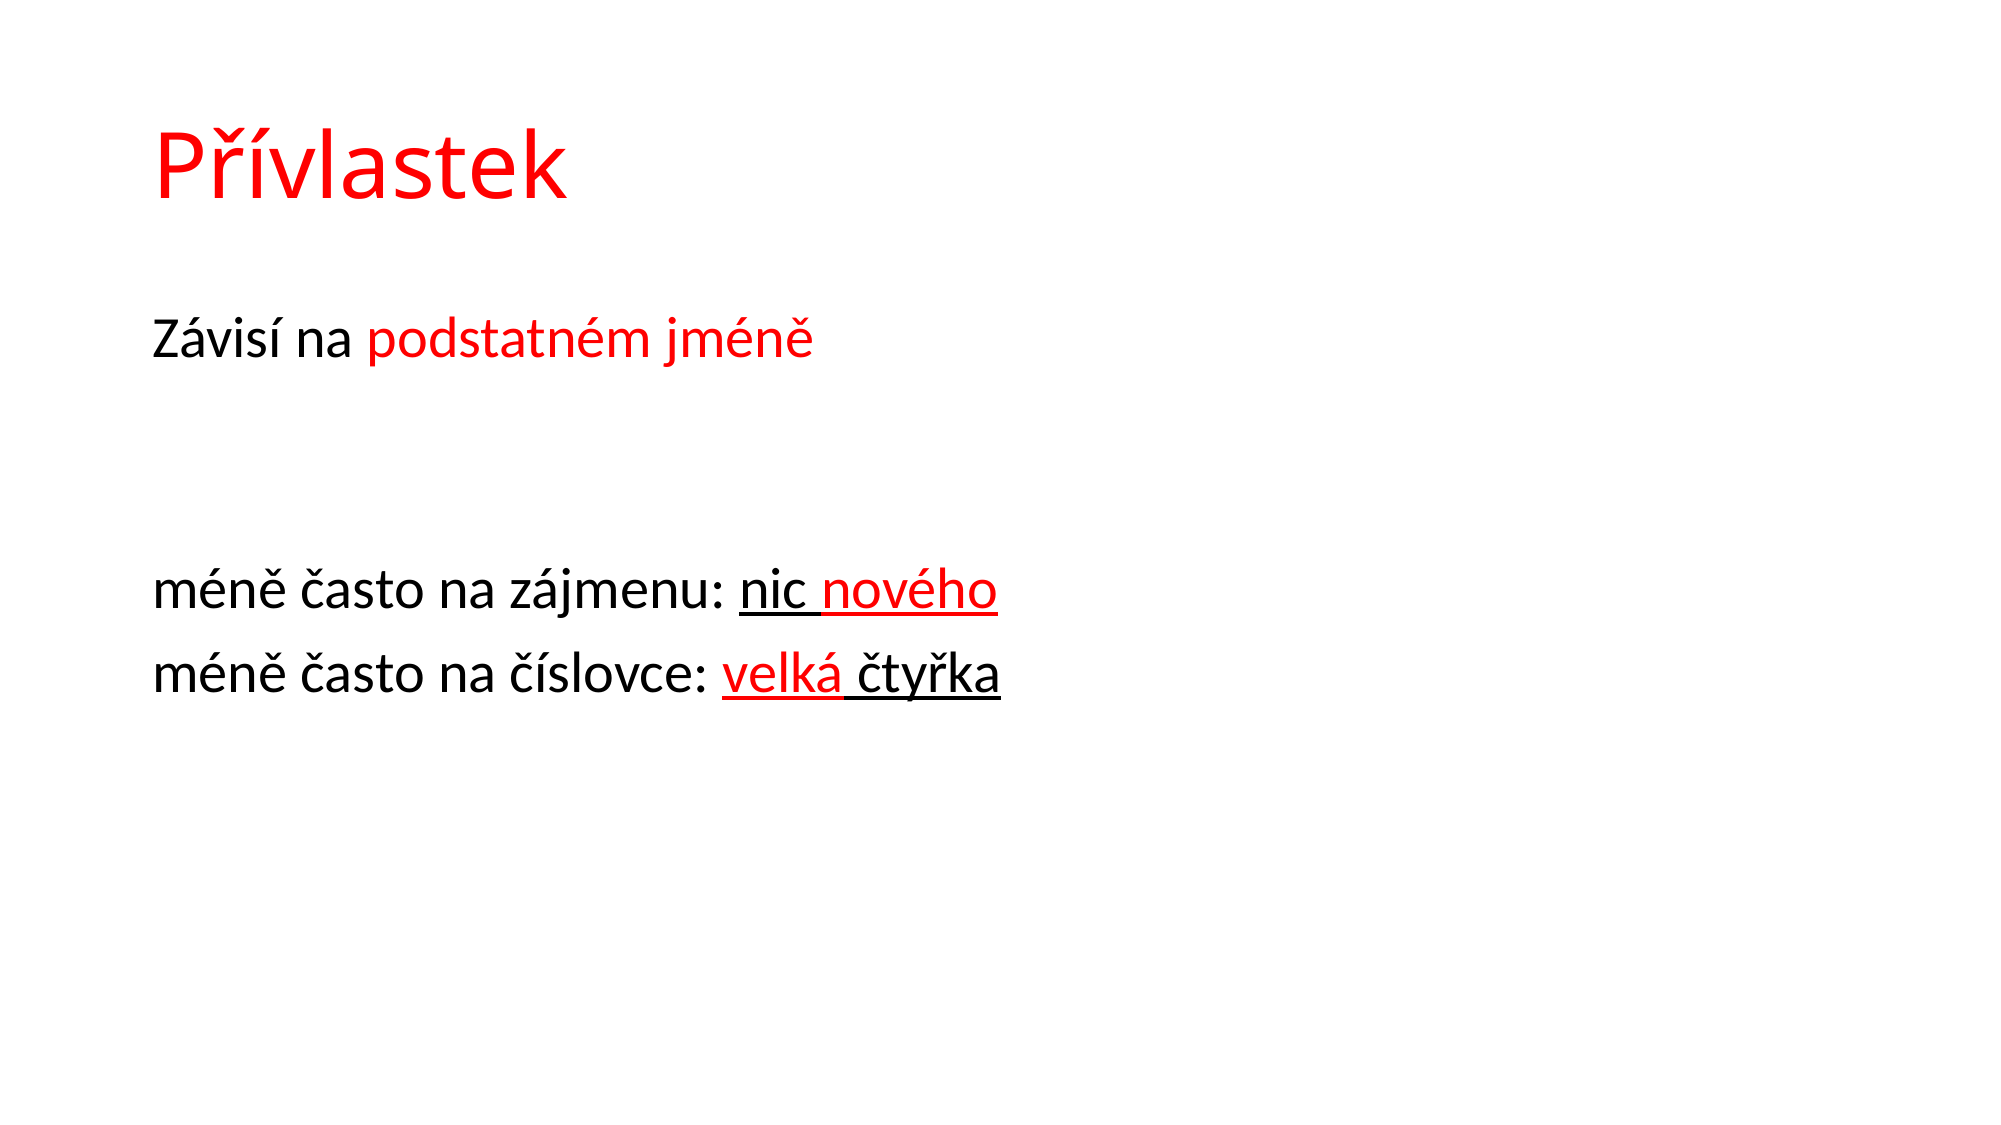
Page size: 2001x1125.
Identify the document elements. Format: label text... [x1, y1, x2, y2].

title Přívlastek [137, 59, 1863, 278]
list Závisí na podstatném jméně méně často na zájmenu: nic nového méně často na číslovce: velká čtyřka [137, 299, 1863, 1014]
